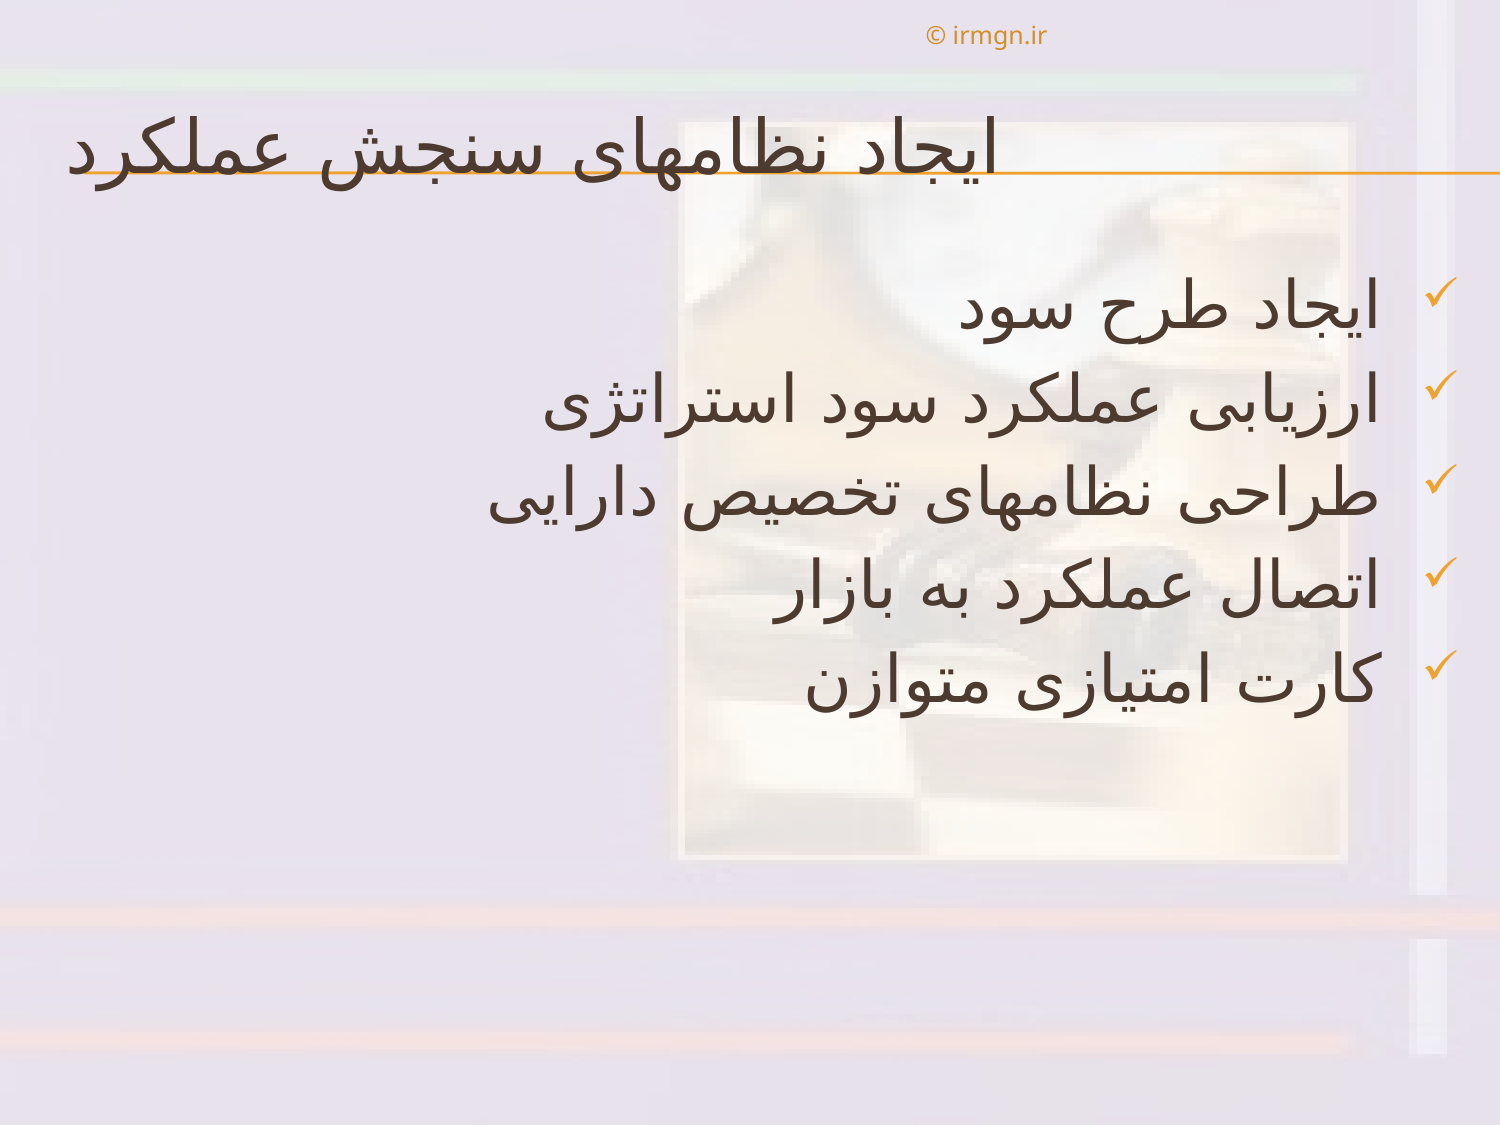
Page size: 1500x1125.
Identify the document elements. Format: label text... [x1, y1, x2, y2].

title ايجاد نظامهای سنجش عملكرد [50, 75, 1475, 213]
list ايجاد طرح سود ارزيابی عملكرد سود استراتژی طراحی نظامهای تخصيص دارايی اتصال عملكرد به بازار كارت امتيازی متوازن [50, 254, 1475, 998]
footer © irmgn.ir [587, 12, 1063, 60]
